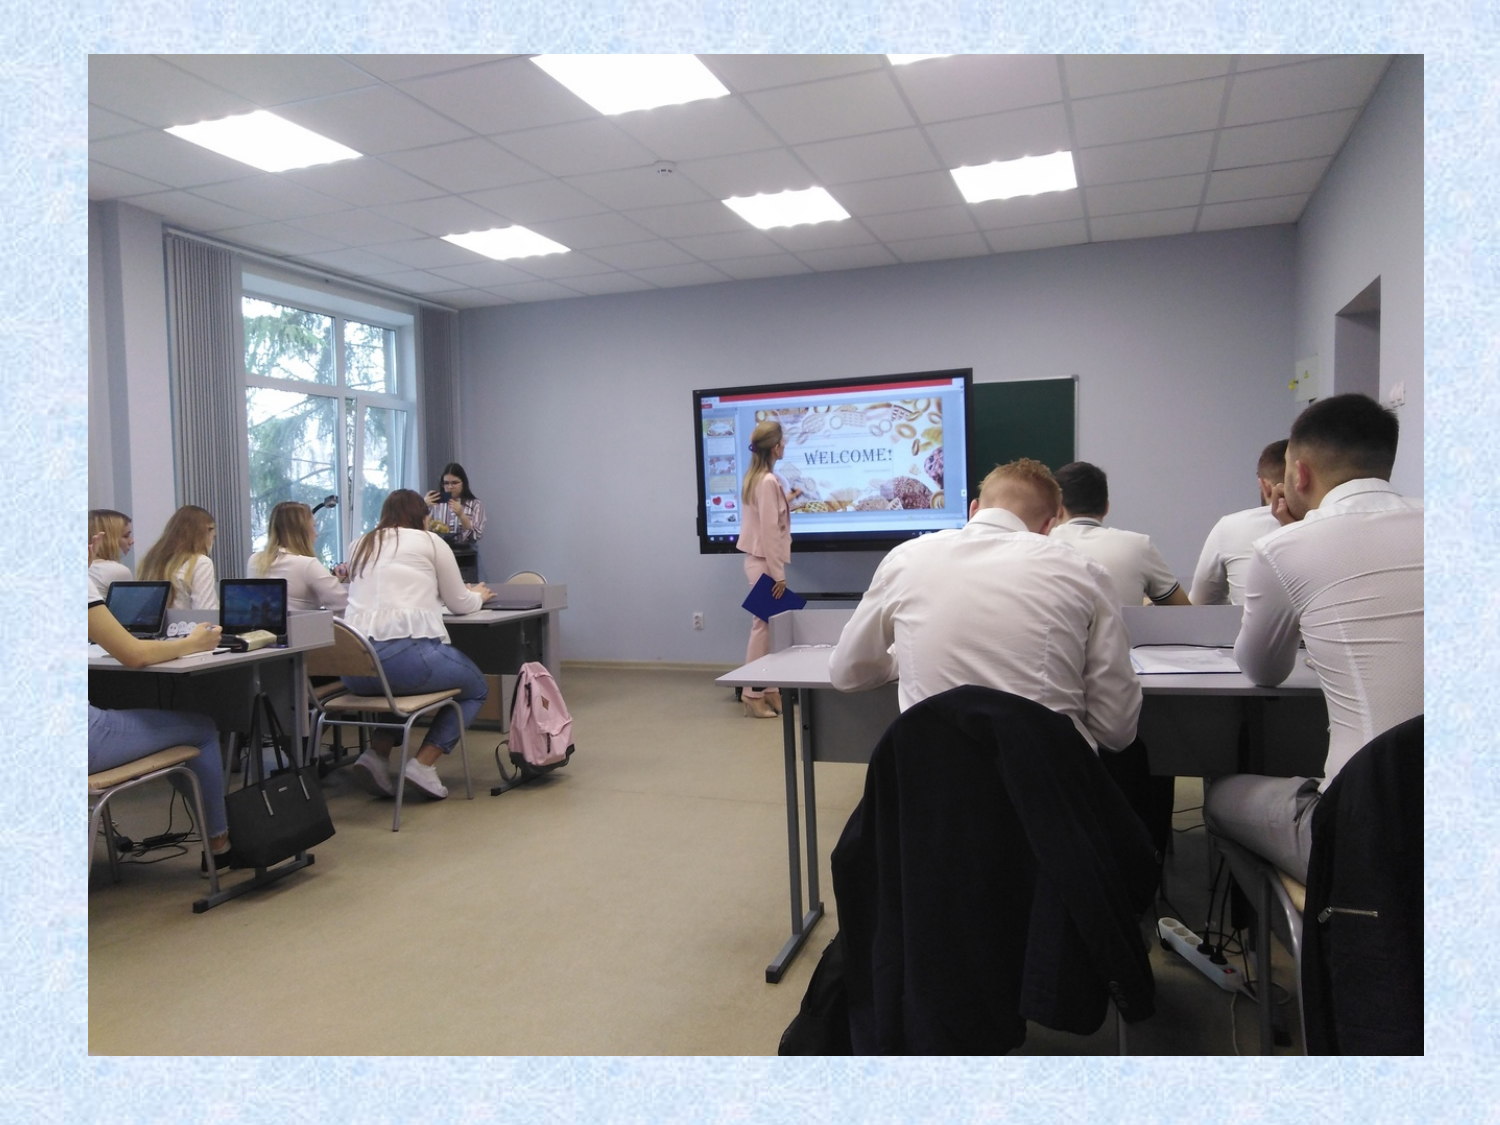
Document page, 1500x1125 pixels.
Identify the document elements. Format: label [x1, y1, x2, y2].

picture [0, 0, 1500, 1125]
list [88, 54, 1424, 1056]
